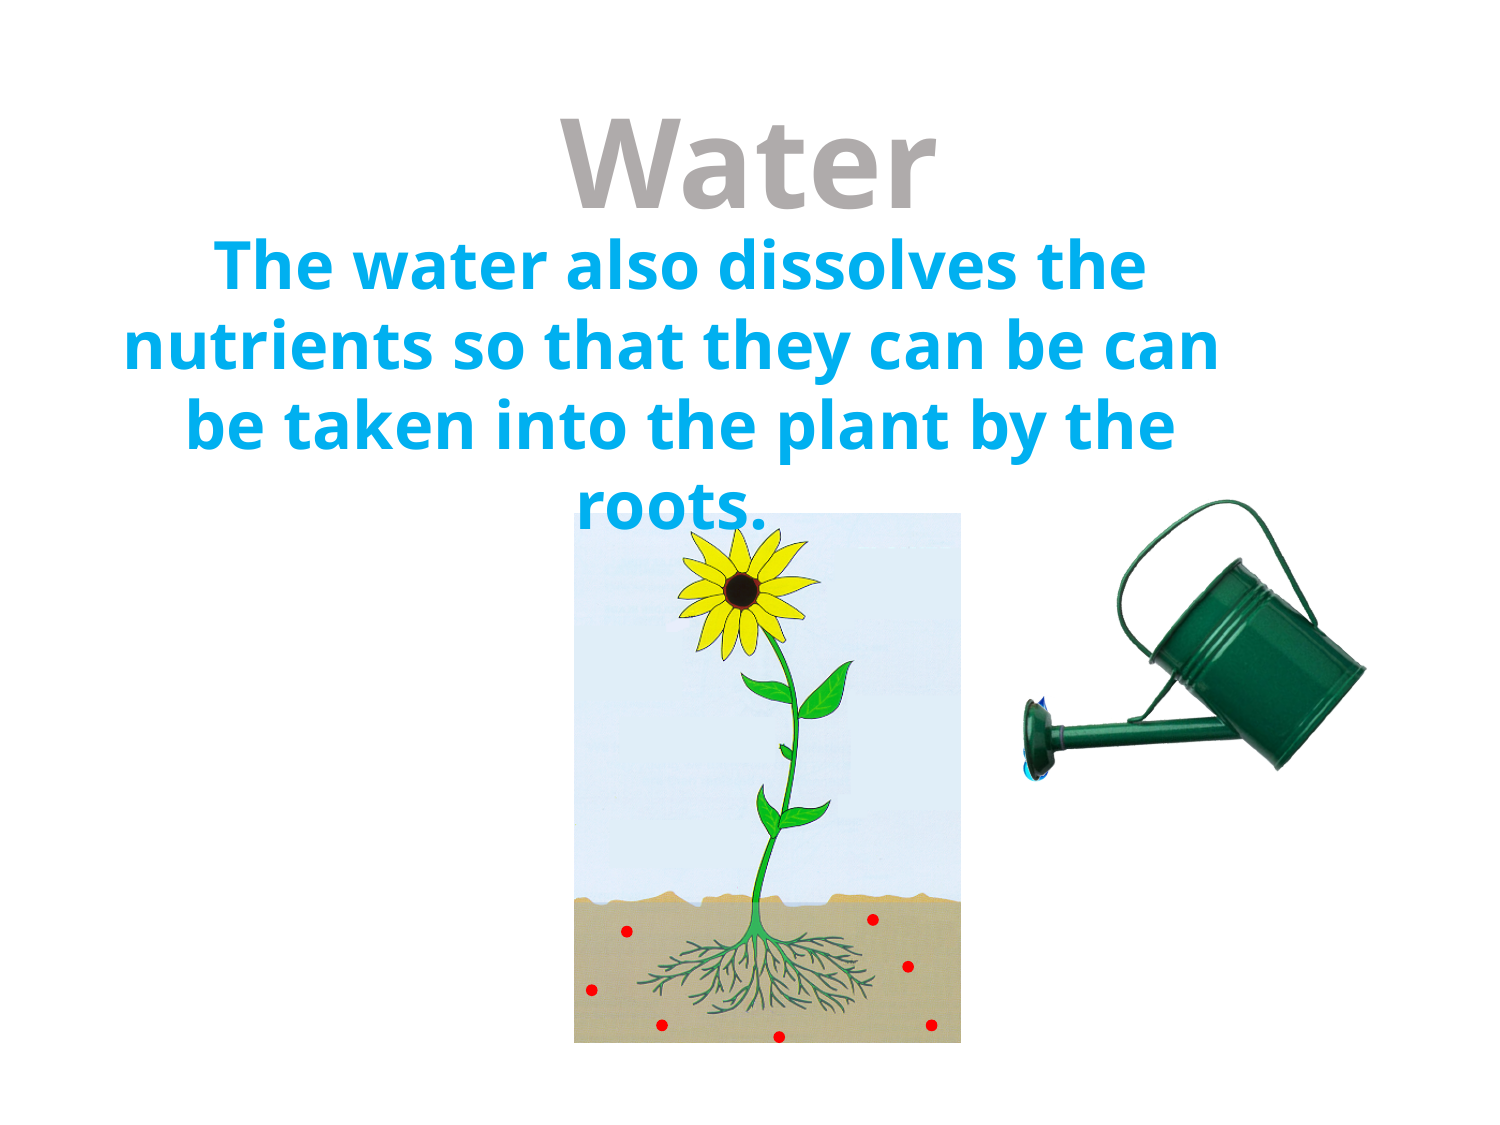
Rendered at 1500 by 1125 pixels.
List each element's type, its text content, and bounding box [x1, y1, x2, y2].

picture [660, 513, 673, 521]
text_box Water [81, 76, 1418, 241]
text_box The water also dissolves the nutrients so that they can be can be taken into the plant by the roots. [87, 215, 1275, 550]
picture [618, 513, 631, 521]
picture [574, 478, 1427, 1043]
